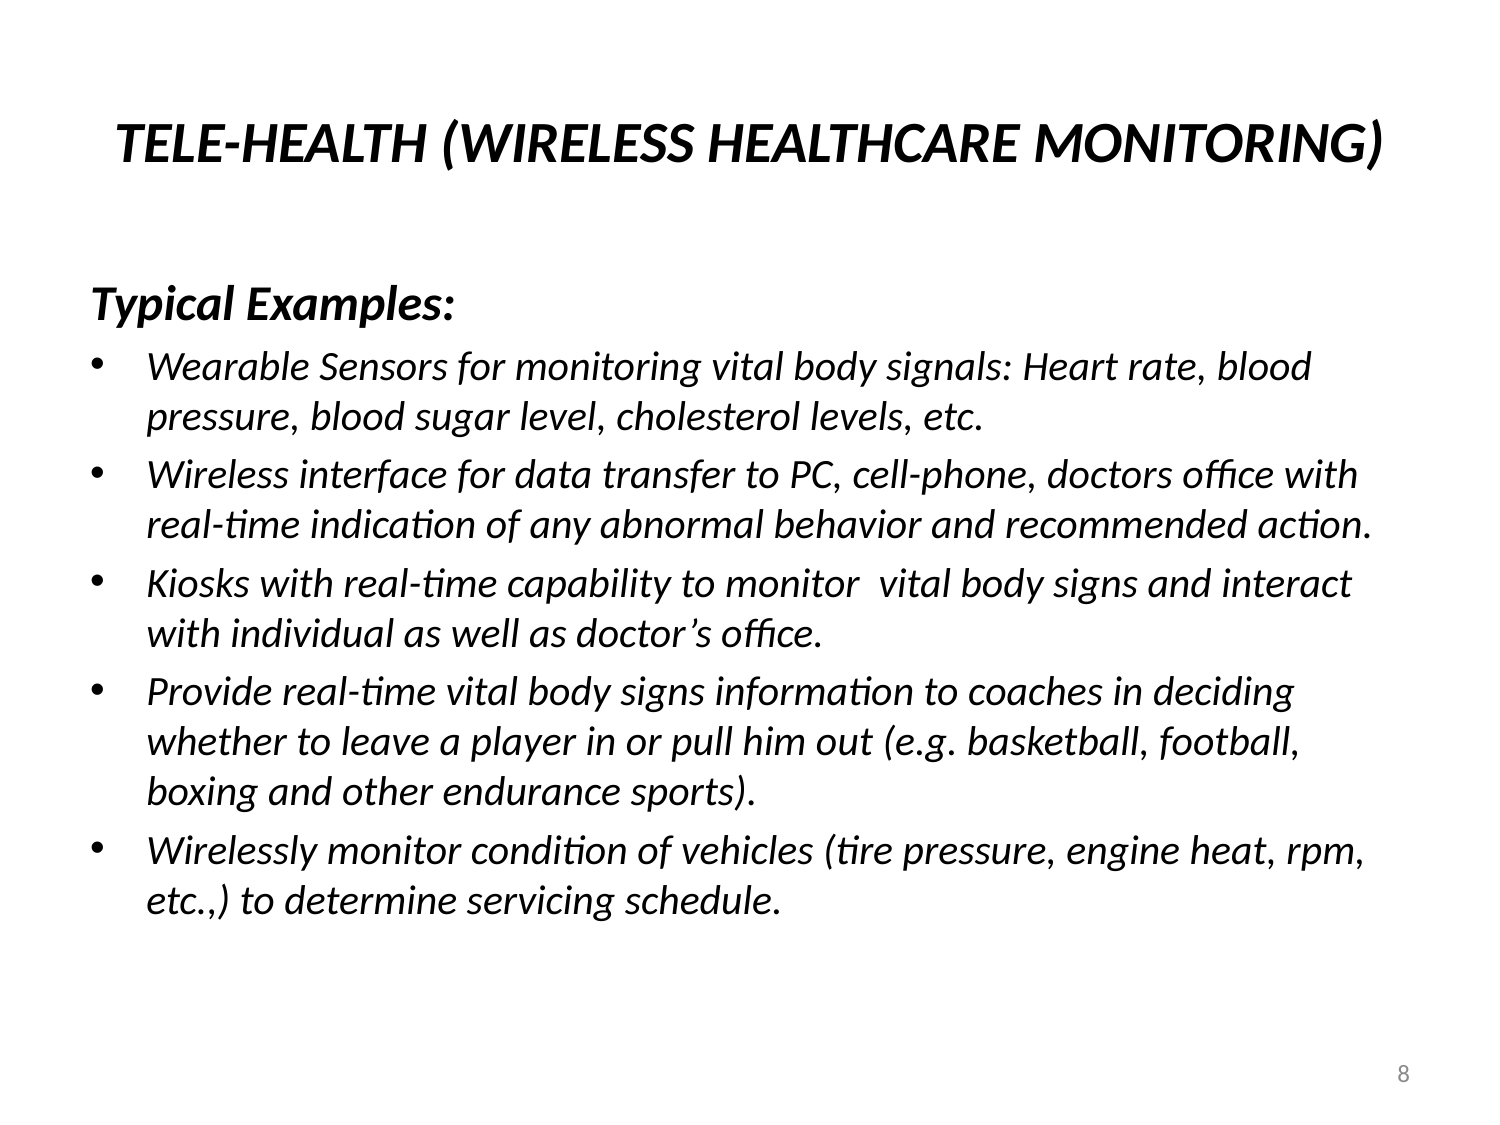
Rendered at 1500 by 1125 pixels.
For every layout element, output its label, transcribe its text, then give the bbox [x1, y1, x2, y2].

list Typical Examples: Wearable Sensors for monitoring vital body signals: Heart rate, blood pressure, blood sugar level, cholesterol levels, etc. Wireless interface for data transfer to PC, cell-phone, doctors office with real-time indication of any abnormal behavior and recommended action. Kiosks with real-time capability to monitor vital body signs and interact with individual as well as doctor’s office. Provide real-time vital body signs information to coaches in deciding whether to leave a player in or pull him out (e.g. basketball, football, boxing and other endurance sports). Wirelessly monitor condition of vehicles (tire pressure, engine heat, rpm, etc.,) to determine servicing schedule. [75, 262, 1425, 1005]
slide_number 8 [1074, 1042, 1425, 1103]
title TELE-HEALTH (WIRELESS HEALTHCARE MONITORING) [75, 45, 1425, 233]
